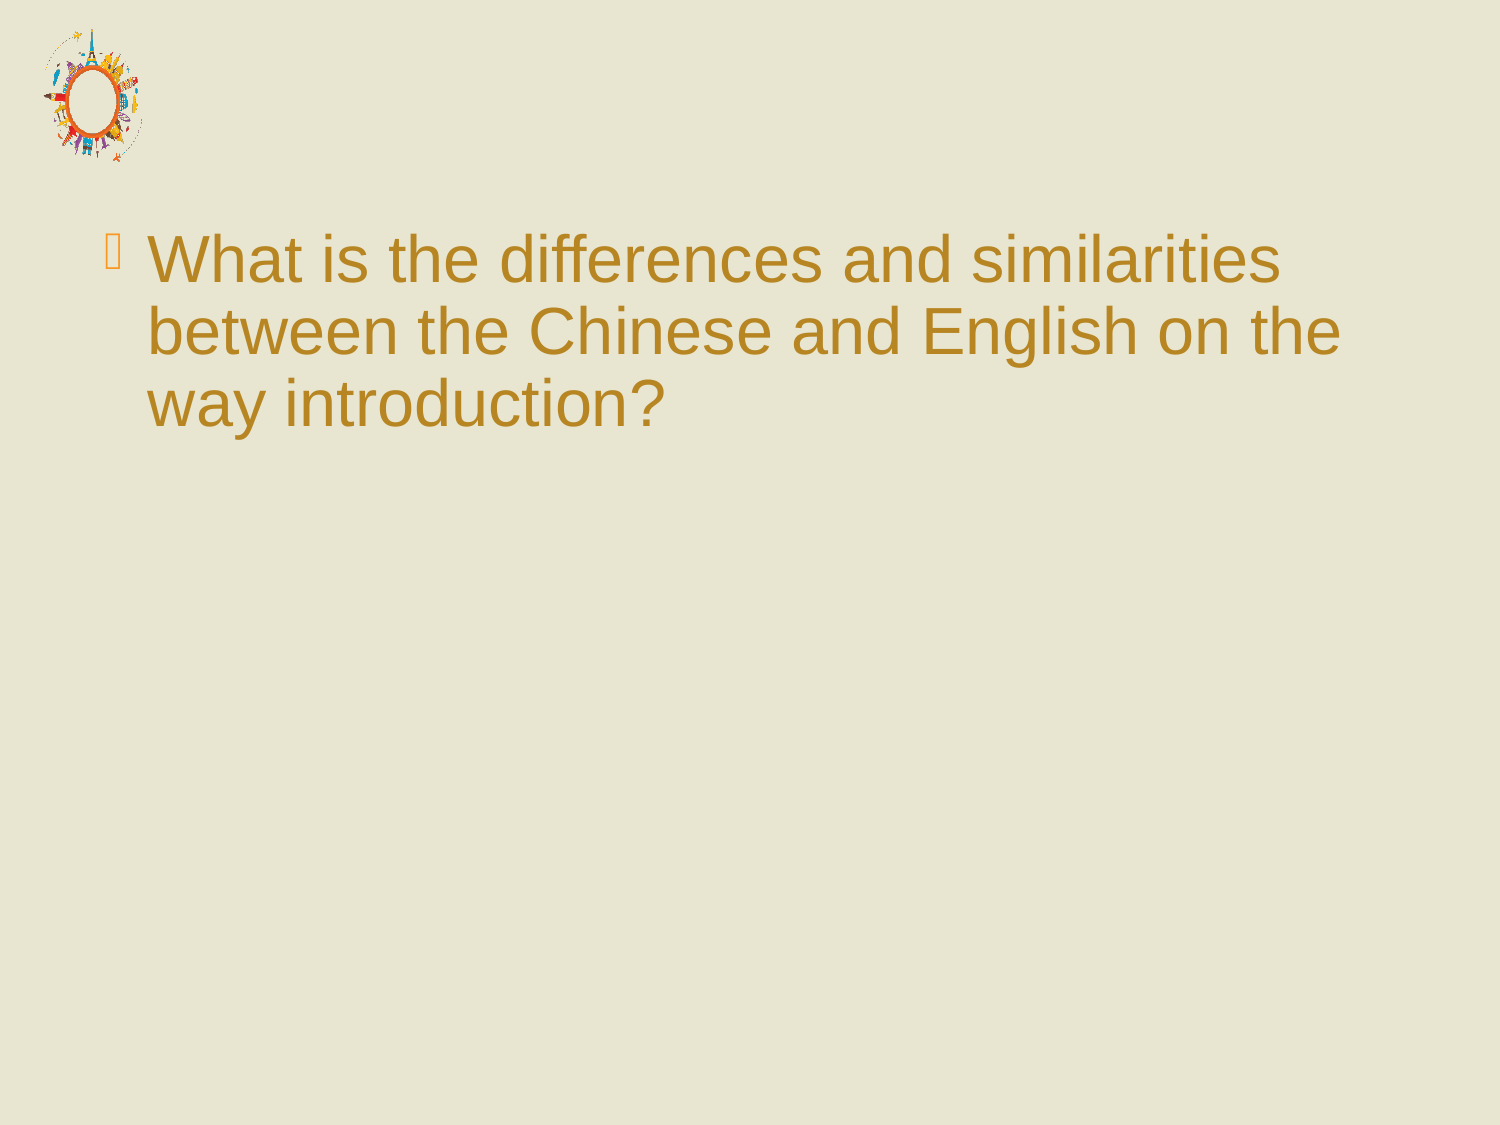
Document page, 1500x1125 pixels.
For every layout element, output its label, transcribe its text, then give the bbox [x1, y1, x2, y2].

picture [43, 26, 142, 162]
list What is the differences and similarities between the Chinese and English on the way introduction? [92, 219, 1407, 1043]
